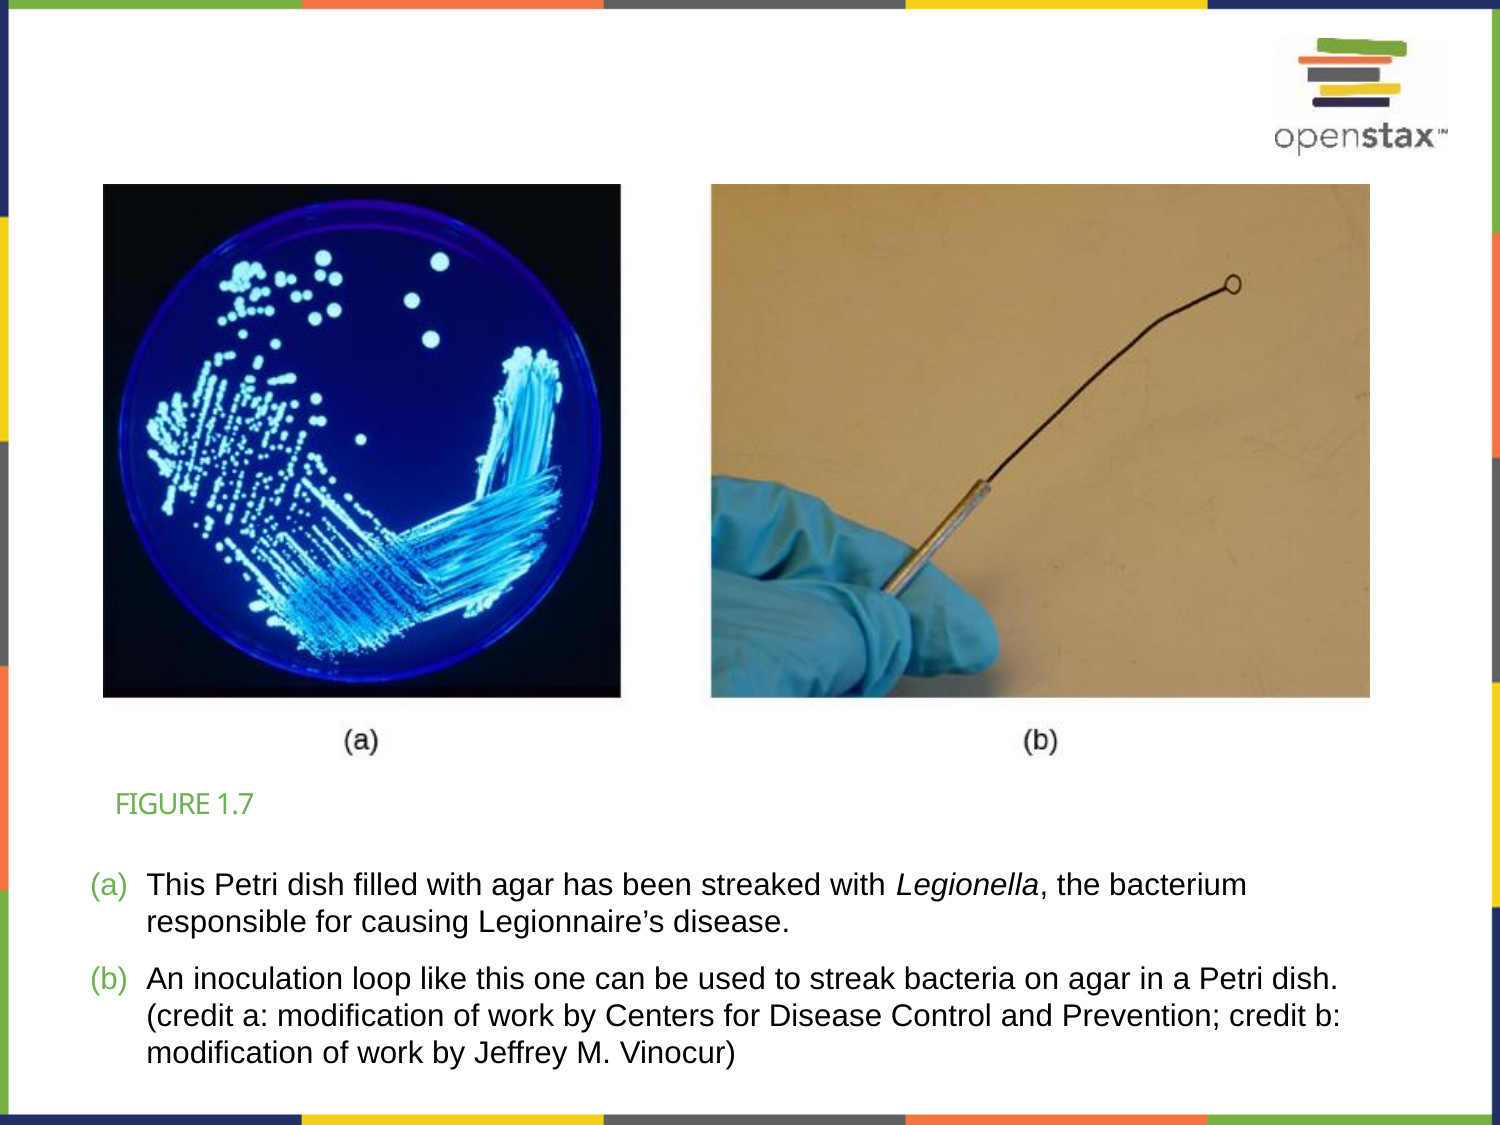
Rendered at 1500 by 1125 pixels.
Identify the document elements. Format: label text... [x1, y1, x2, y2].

title Figure 1.7 [99, 719, 1423, 829]
list This Petri dish filled with agar has been streaked with Legionella, the bacterium responsible for causing Legionnaire’s disease. An inoculation loop like this one can be used to streak bacteria on agar in a Petri dish. (credit a: modification of work by Centers for Disease Control and Prevention; credit b: modification of work by Jeffrey M. Vinocur) [75, 856, 1398, 1049]
picture [0, 0, 1500, 1125]
